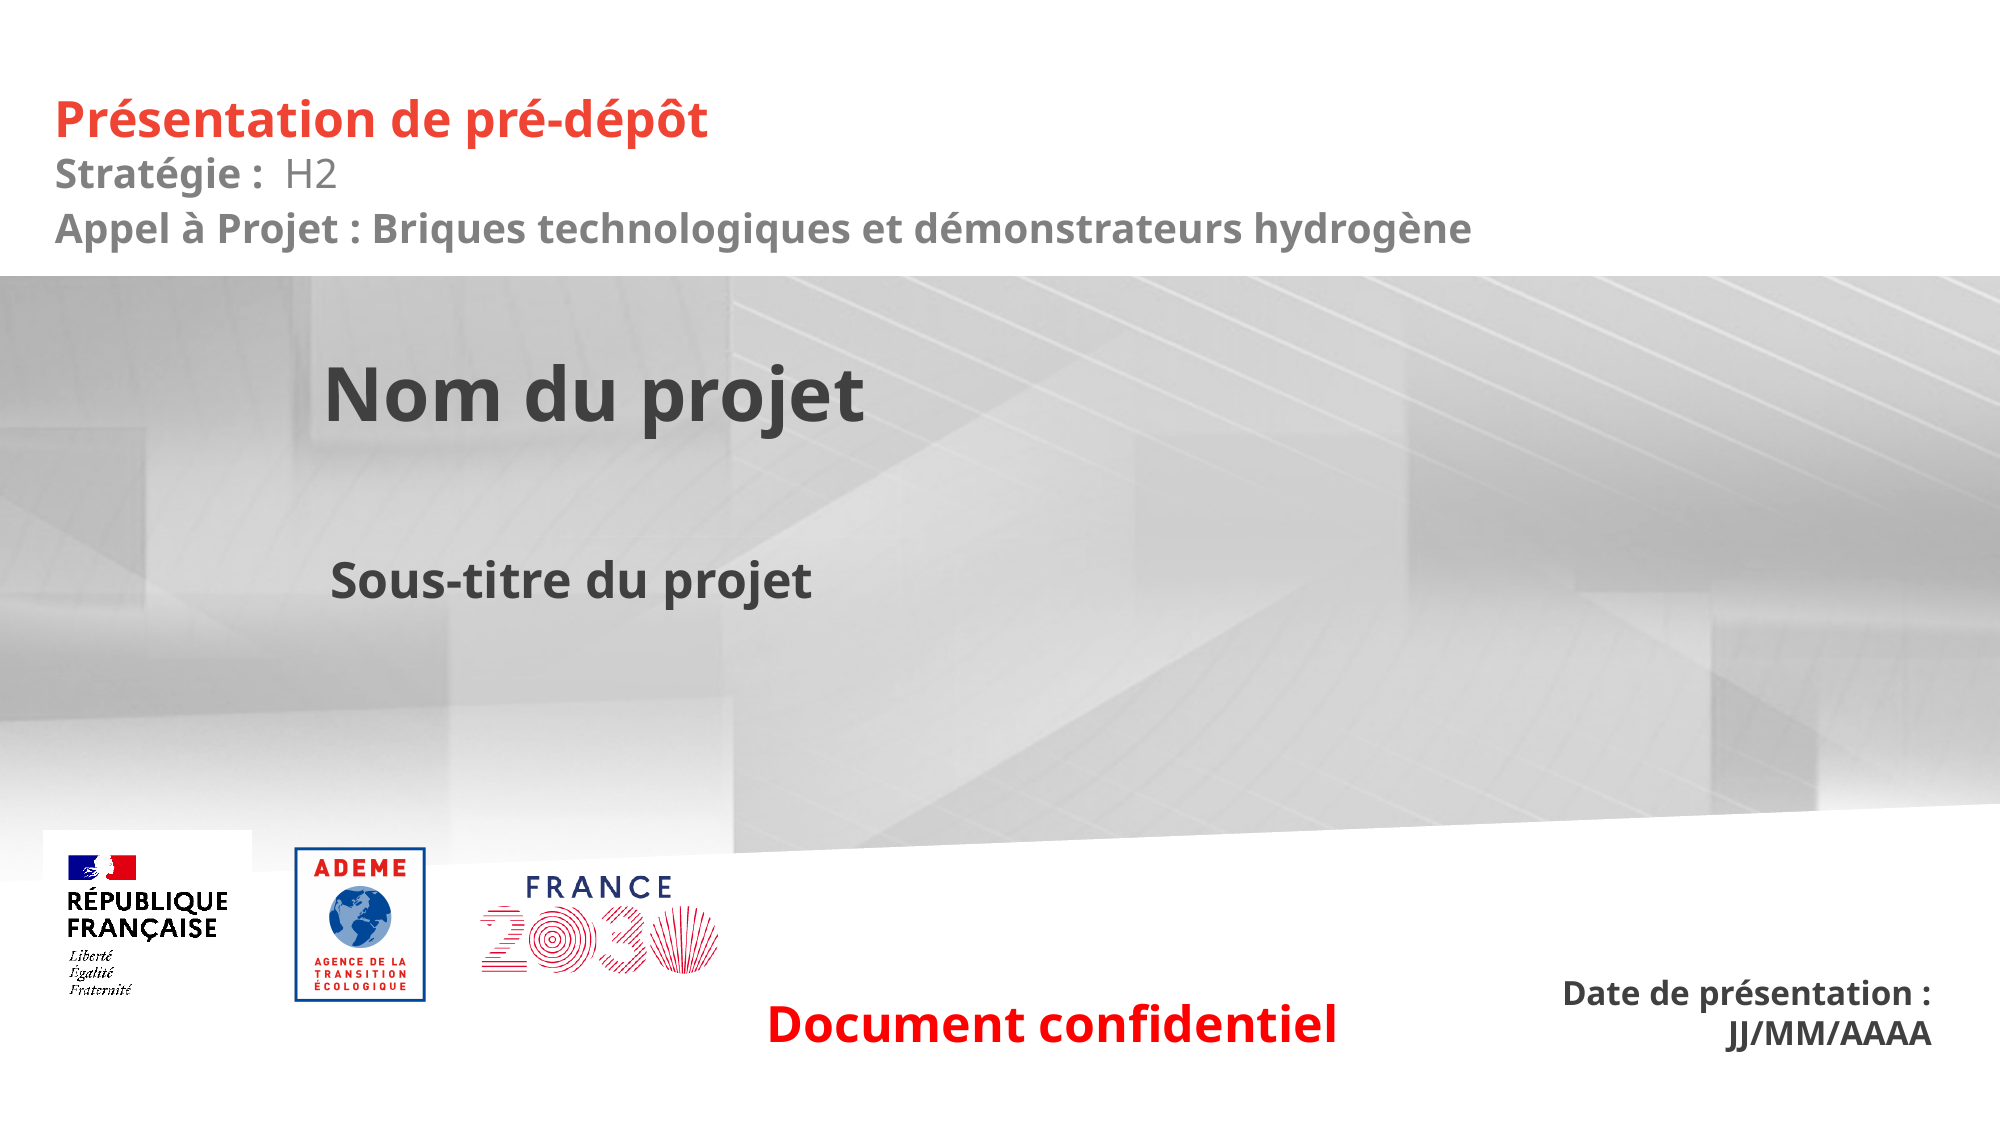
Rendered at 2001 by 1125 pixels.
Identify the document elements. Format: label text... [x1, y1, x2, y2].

text_box Nom du projet [308, 338, 901, 444]
text_box Date de présentation : JJ/MM/AAAA [1531, 965, 1947, 1060]
picture [0, 276, 2000, 1019]
subtitle Stratégie : H2 Appel à Projet : Briques technologiques et démonstrateurs hydrogène [54, 147, 1498, 254]
text_box Document confidentiel [751, 985, 1428, 1061]
text_box Sous-titre du projet [315, 541, 1428, 617]
title Présentation de pré-dépôt [54, 67, 1498, 147]
